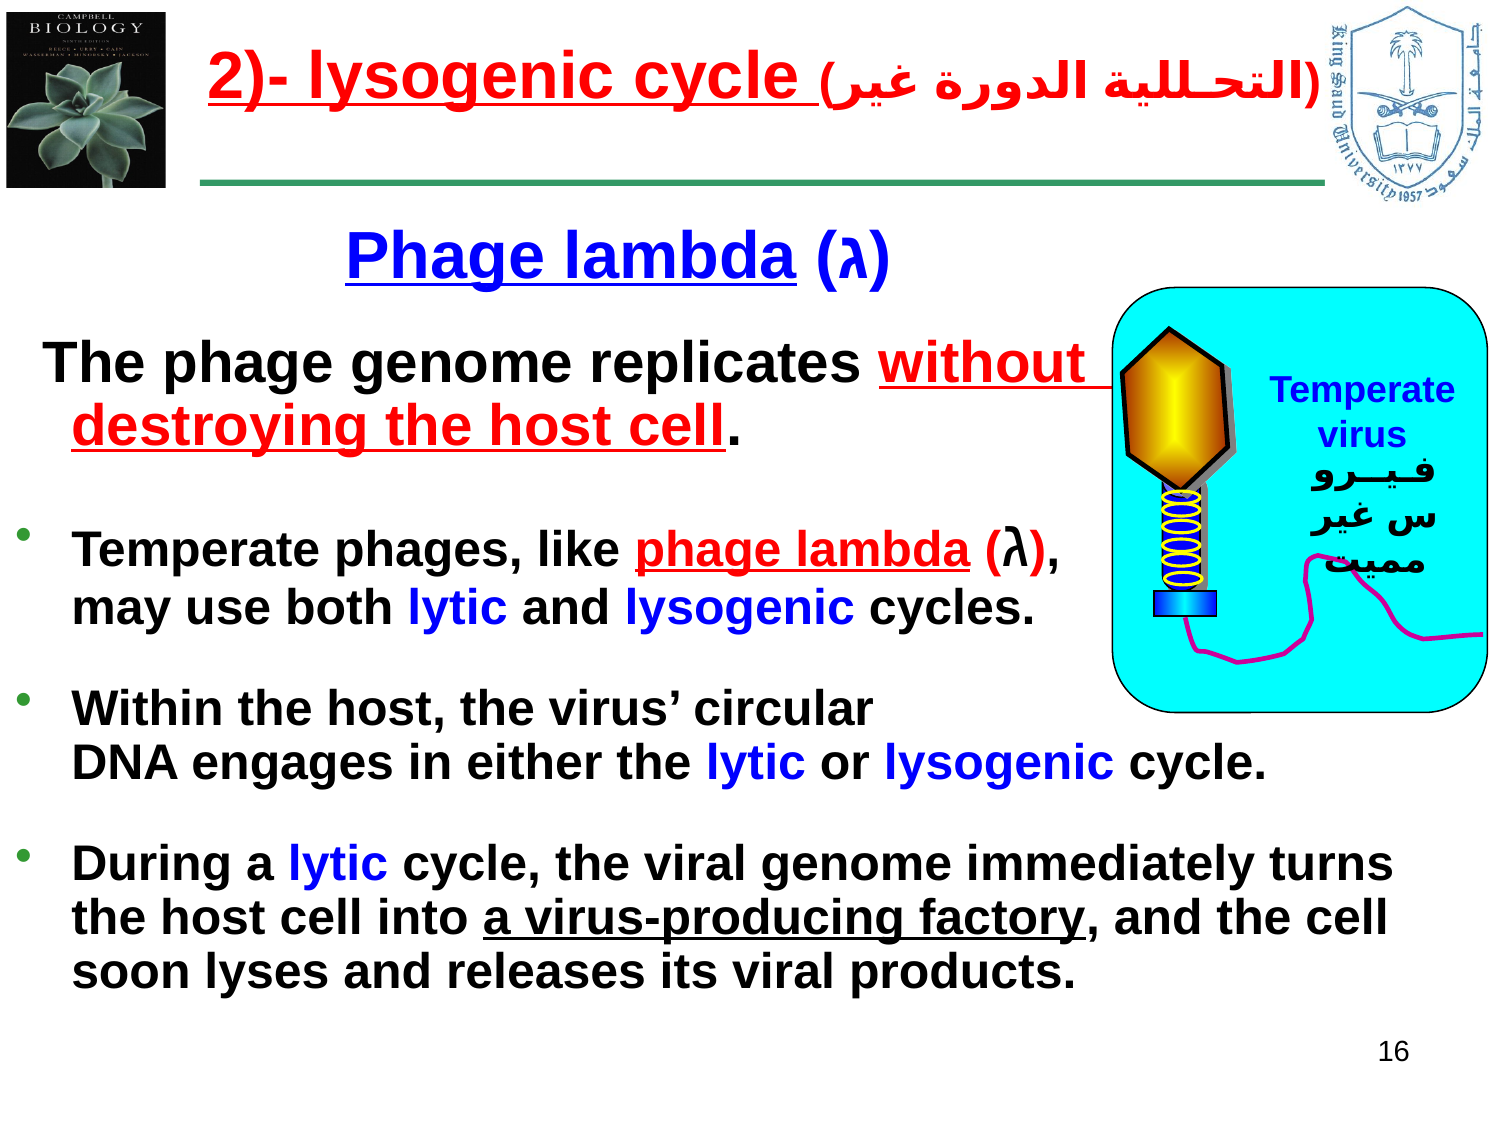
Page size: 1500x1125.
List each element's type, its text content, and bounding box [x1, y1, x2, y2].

list The phage genome replicates without destroying the host cell. Temperate phages, like phage lambda (ג), may use both lytic and lysogenic cycles. Within the host, the virus’ circular DNA engages in either the lytic or lysogenic cycle. During a lytic cycle, the viral genome immediately turns the host cell into a virus-producing factory, and the cell soon lyses and releases its viral products. [0, 324, 1413, 1007]
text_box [1112, 287, 1488, 713]
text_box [5, 0, 1488, 209]
text_box Phage lambda (ג) [274, 216, 963, 300]
slide_number 16 [1074, 1024, 1426, 1103]
